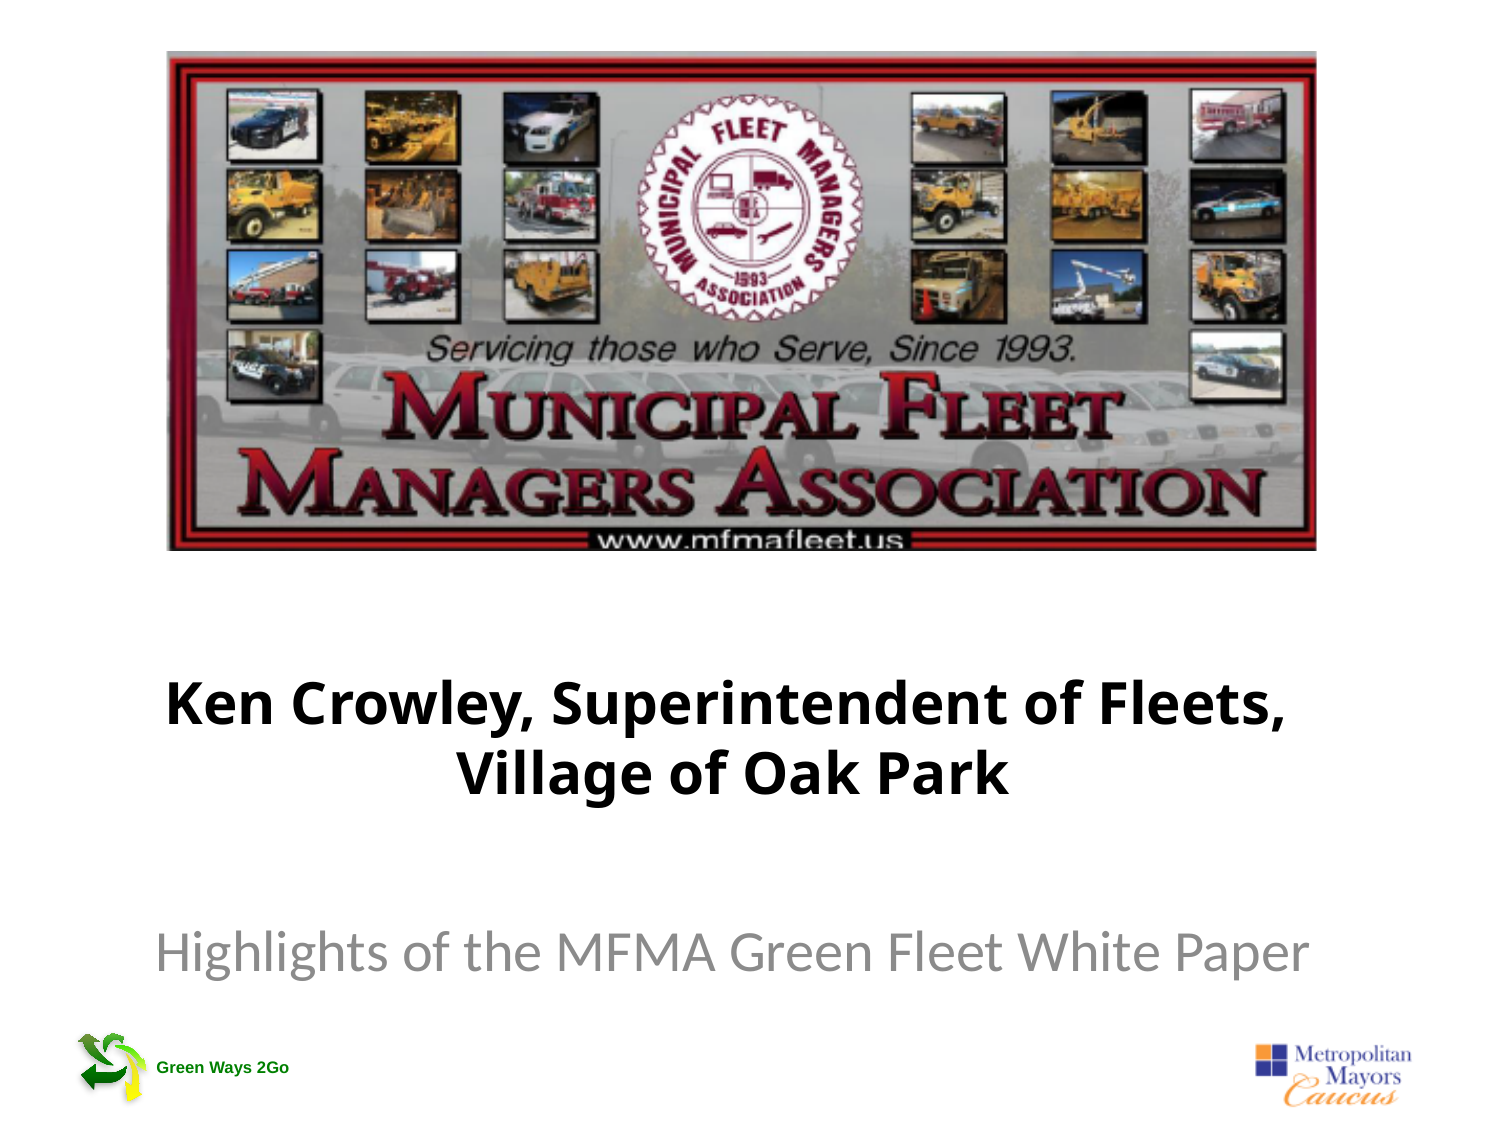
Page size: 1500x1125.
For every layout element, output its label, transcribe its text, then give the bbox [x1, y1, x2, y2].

picture [1250, 1034, 1423, 1117]
title Ken Crowley, Superintendent of Fleets, Village of Oak Park [88, 659, 1363, 883]
list Highlights of the MFMA Green Fleet White Paper [140, 774, 1416, 991]
picture [165, 51, 1318, 551]
